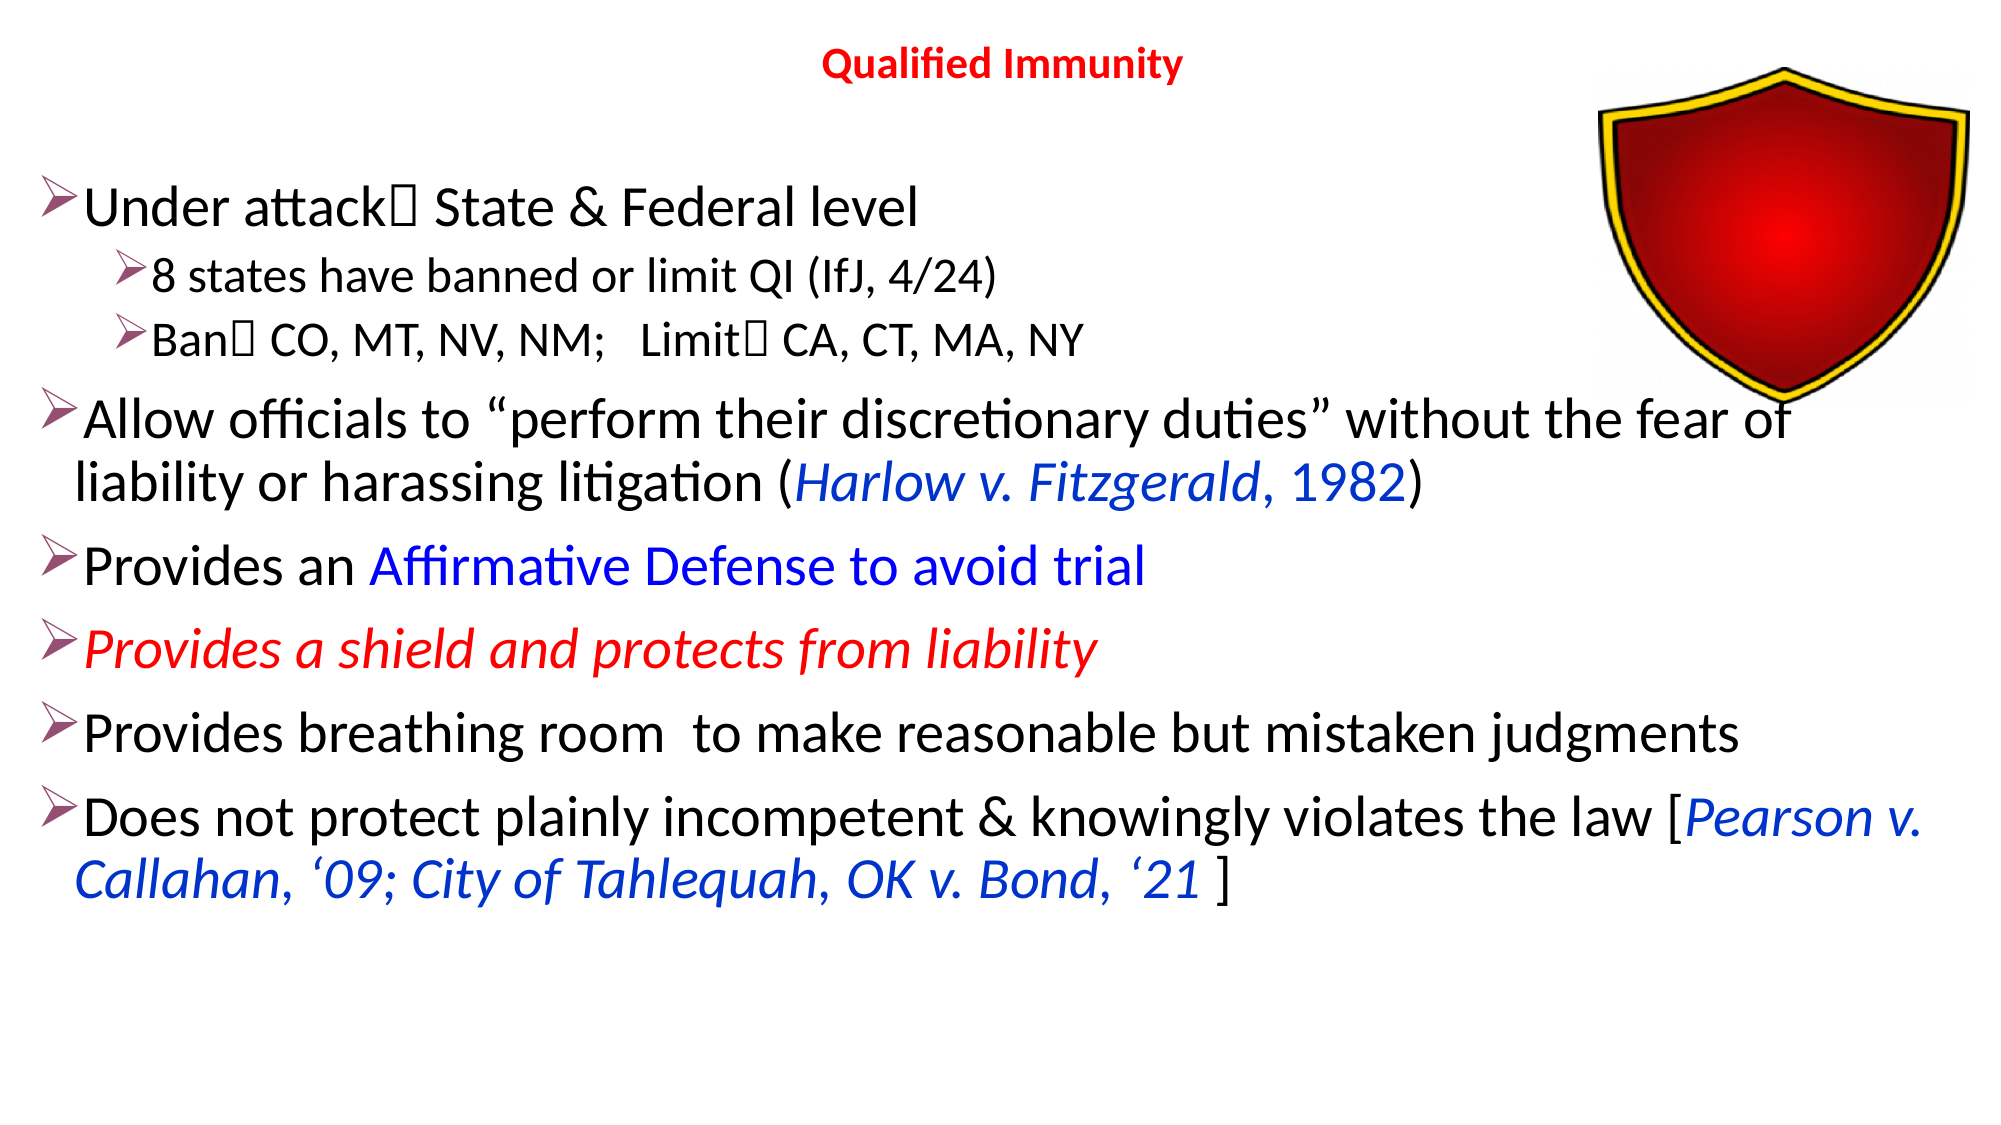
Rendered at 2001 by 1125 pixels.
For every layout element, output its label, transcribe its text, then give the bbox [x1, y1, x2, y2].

title Qualified Immunity [30, 31, 1976, 150]
picture [1598, 66, 1970, 404]
list Under attack State & Federal level 8 states have banned or limit QI (IfJ, 4/24) Ban CO, MT, NV, NM; Limit CA, CT, MA, NY Allow officials to “perform their discretionary duties” without the fear of liability or harassing litigation (Harlow v. Fitzgerald, 1982) Provides an Affirmative Defense to avoid trial Provides a shield and protects from liability Provides breathing room to make reasonable but mistaken judgments Does not protect plainly incompetent & knowingly violates the law [Pearson v. Callahan, ‘09; City of Tahlequah, OK v. Bond, ‘21 ] [21, 168, 1985, 1094]
